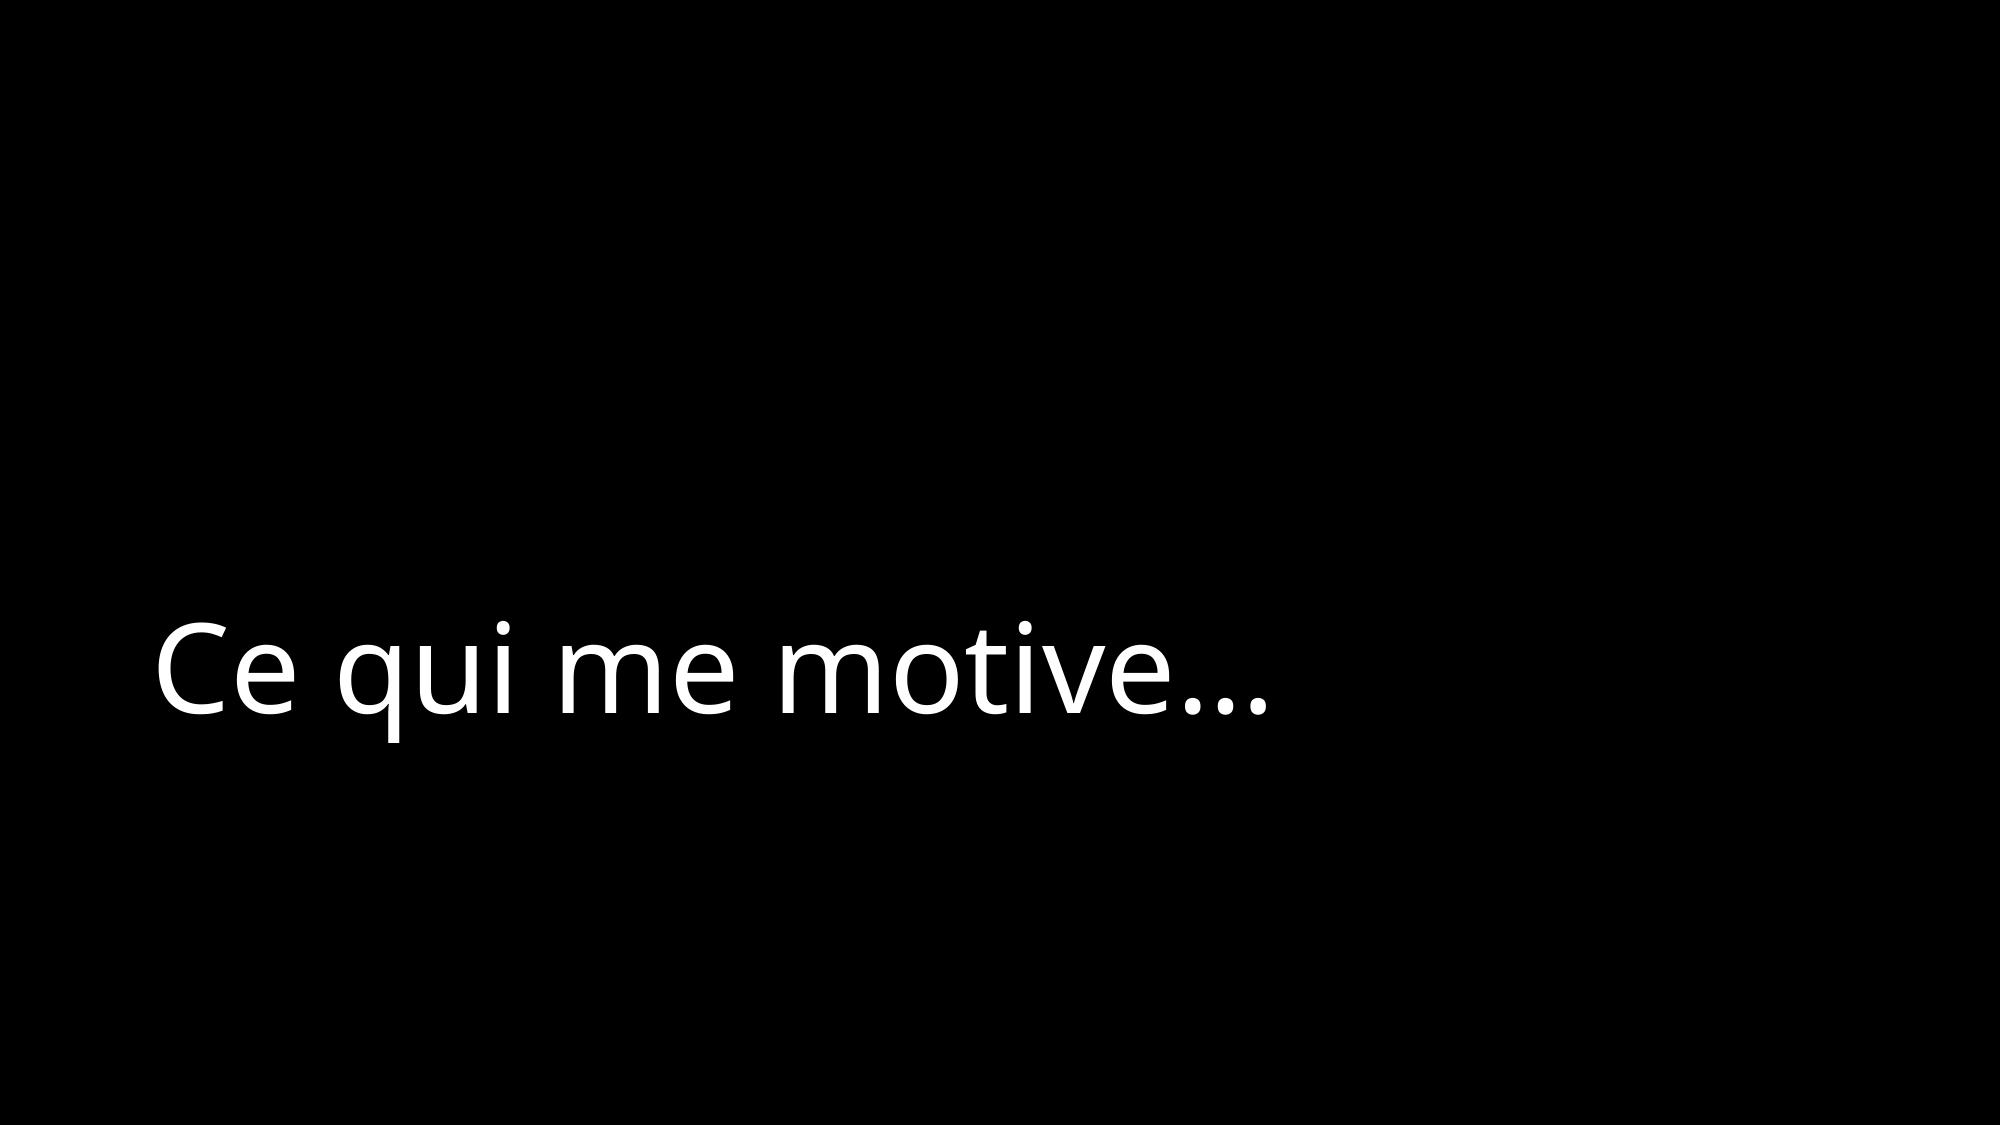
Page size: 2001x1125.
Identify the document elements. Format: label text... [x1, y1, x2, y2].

title Ce qui me motive… [136, 280, 1862, 749]
